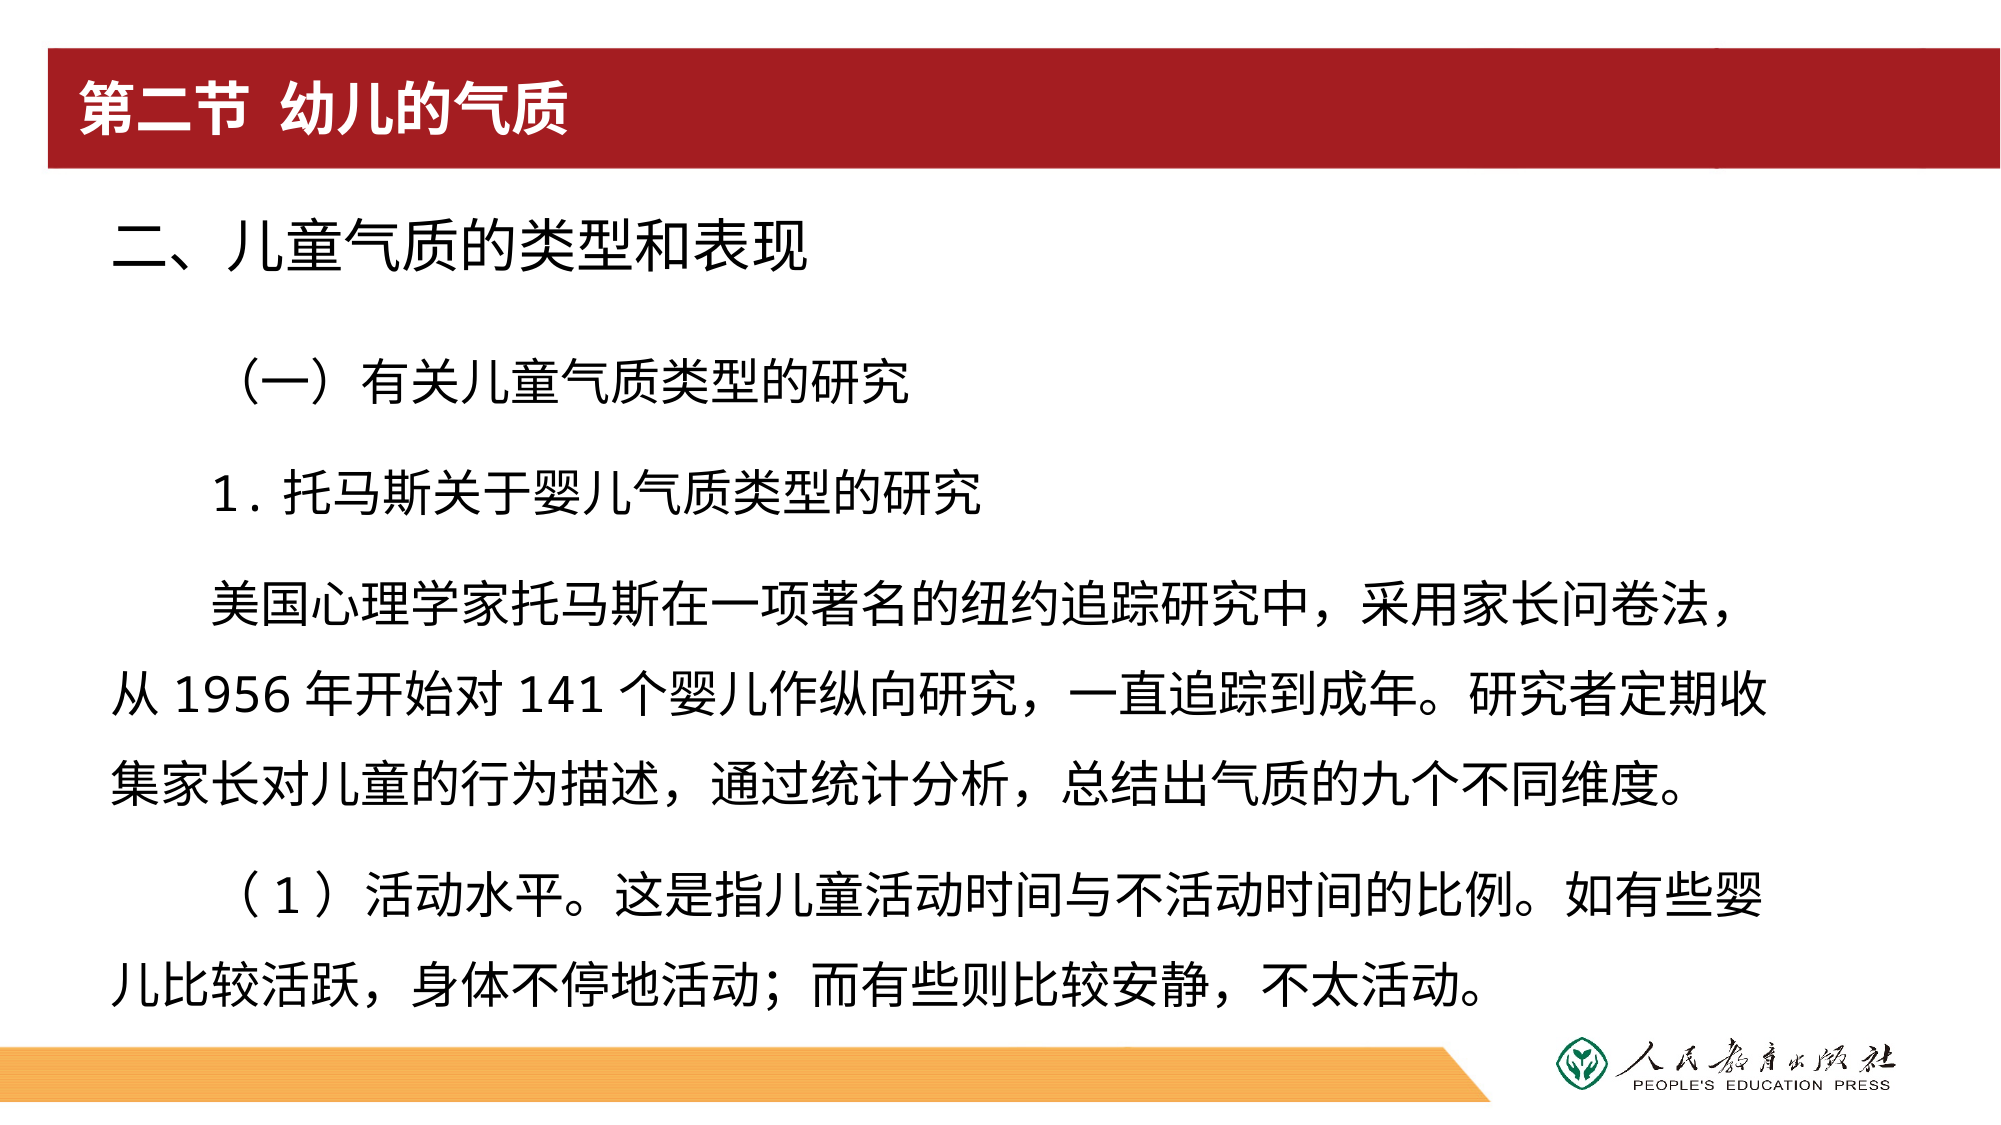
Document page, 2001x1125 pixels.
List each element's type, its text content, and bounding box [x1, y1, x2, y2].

list （一）有关儿童气质类型的研究 1.托马斯关于婴儿气质类型的研究 美国心理学家托马斯在一项著名的纽约追踪研究中，采用家长问卷法，从1956年开始对141个婴儿作纵向研究，一直追踪到成年。研究者定期收集家长对儿童的行为描述，通过统计分析，总结出气质的九个不同维度。 （1）活动水平。这是指儿童活动时间与不活动时间的比例。如有些婴儿比较活跃，身体不停地活动；而有些则比较安静，不太活动。 [95, 313, 1821, 1049]
title 第二节 幼儿的气质 [62, 57, 1788, 167]
picture [0, 0, 2001, 1125]
list 二、儿童气质的类型和表现 [95, 209, 1794, 338]
